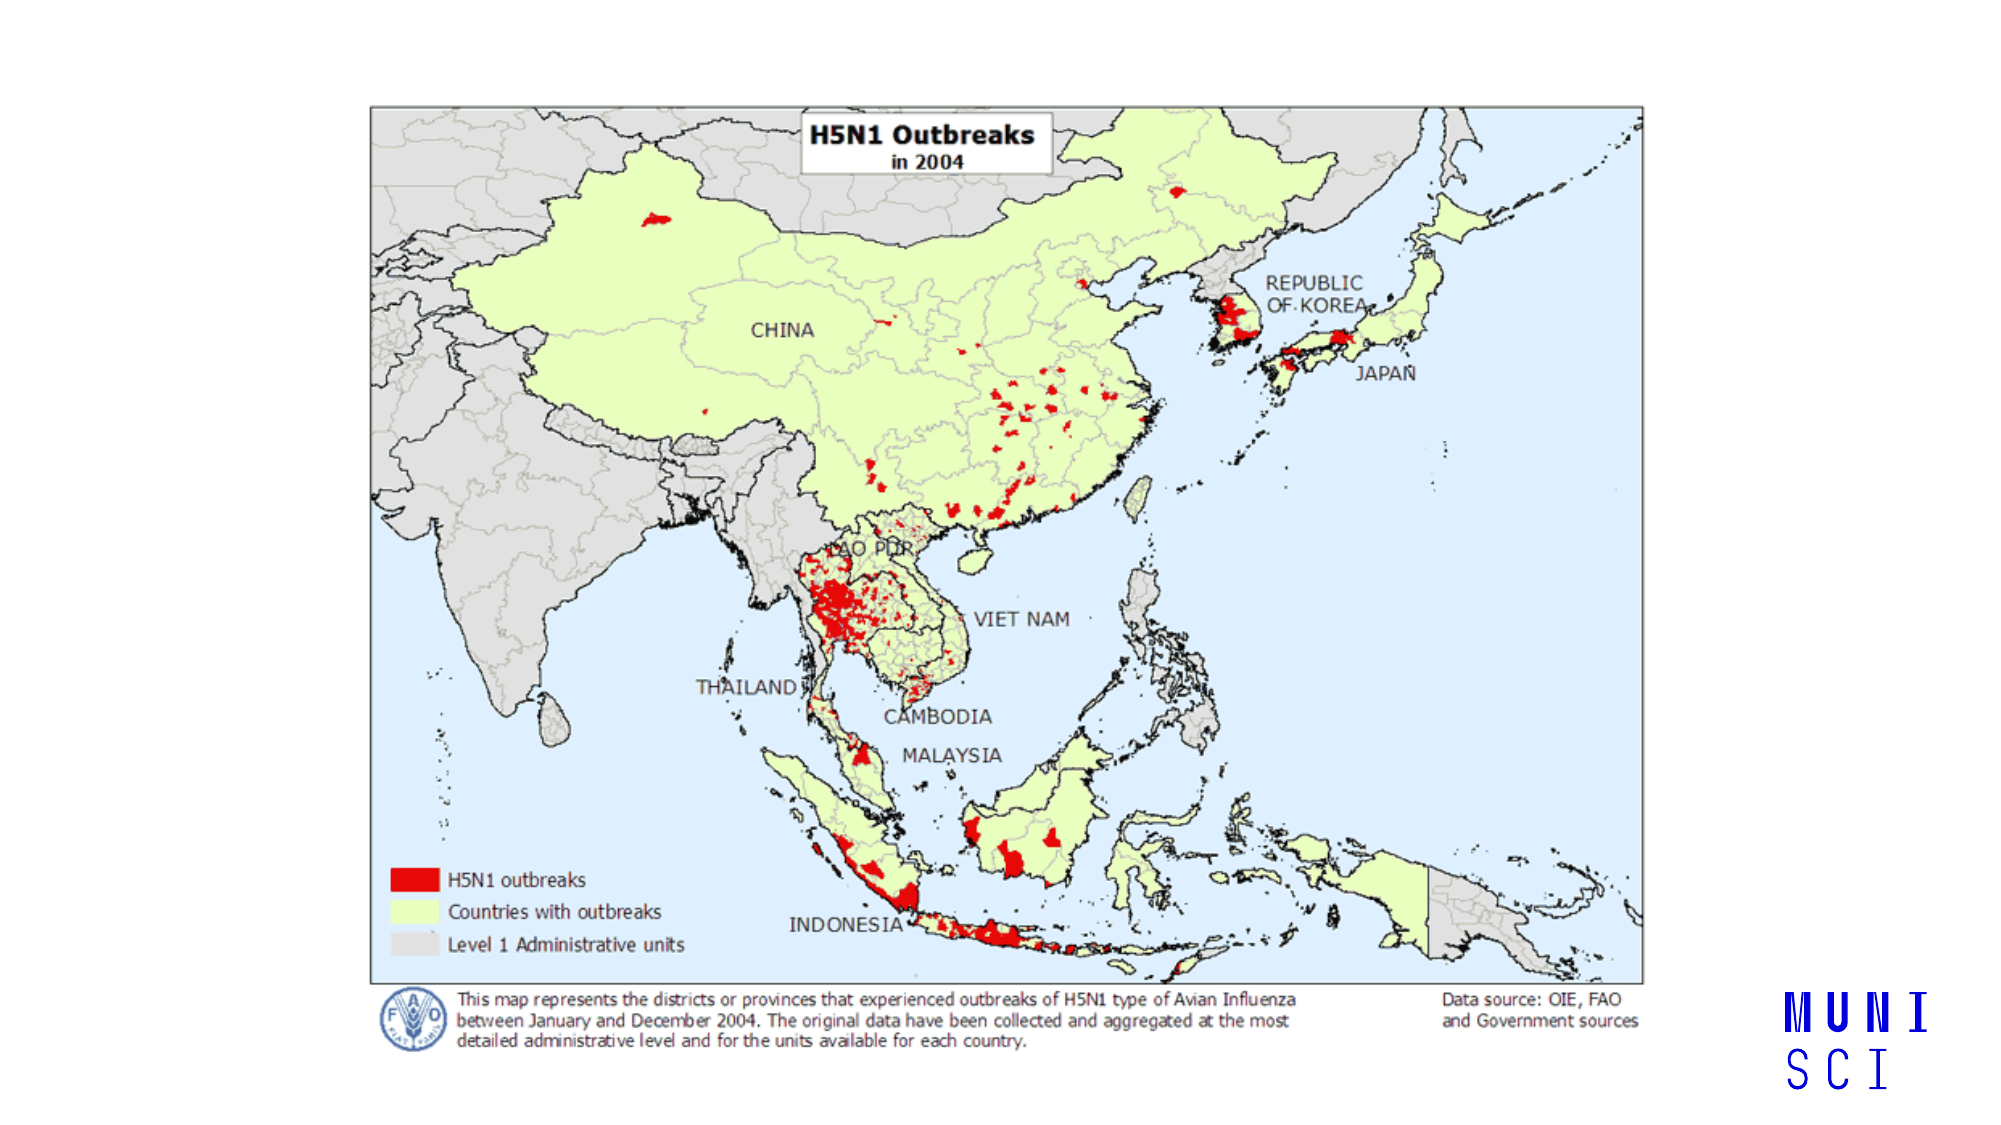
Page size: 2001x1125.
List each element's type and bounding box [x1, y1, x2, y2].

list [361, 101, 1650, 1060]
